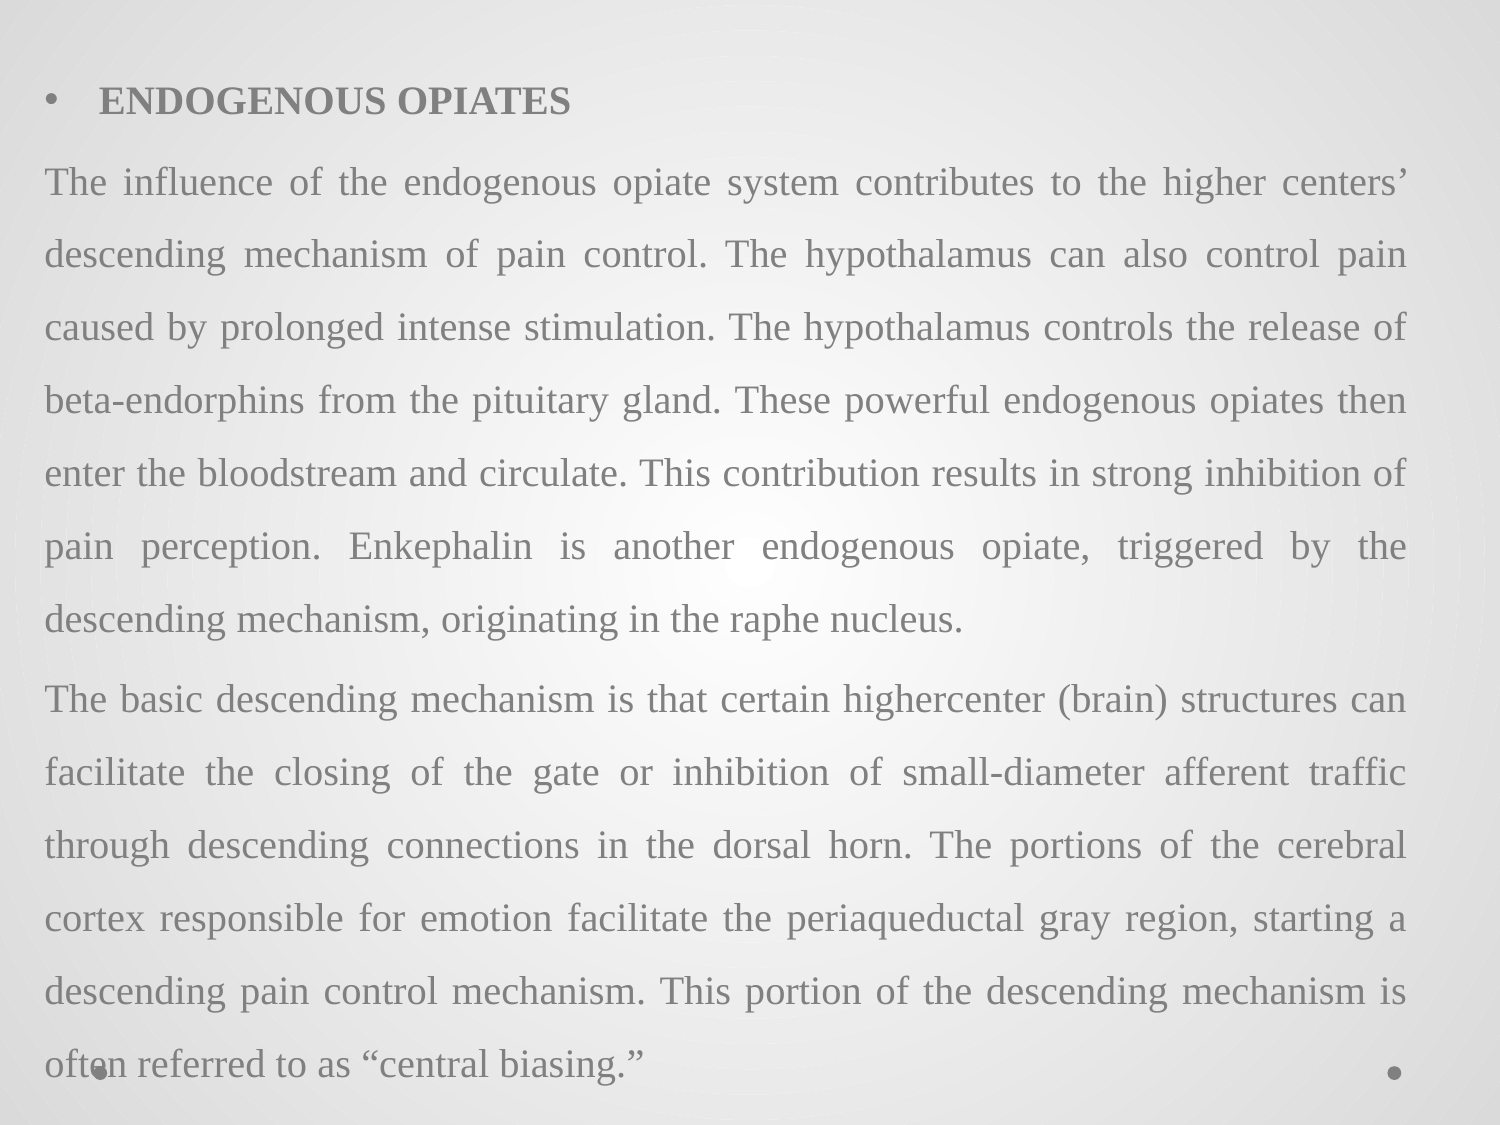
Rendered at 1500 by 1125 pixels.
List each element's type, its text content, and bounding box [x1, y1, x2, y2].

list ENDOGENOUS OPIATES The influence of the endogenous opiate system contributes to the higher centers’ descending mechanism of pain control. The hypothalamus can also control pain caused by prolonged intense stimulation. The hypothalamus controls the release of beta-endorphins from the pituitary gland. These powerful endogenous opiates then enter the bloodstream and circulate. This contribution results in strong inhibition of pain perception. Enkephalin is another endogenous opiate, triggered by the descending mechanism, originating in the raphe nucleus. The basic descending mechanism is that certain highercenter (brain) structures can facilitate the closing of the gate or inhibition of small-diameter afferent traffic through descending connections in the dorsal horn. The portions of the cerebral cortex responsible for emotion facilitate the periaqueductal gray region, starting a descending pain control mechanism. This portion of the descending mechanism is often referred to as “central biasing.” [29, 66, 1425, 1094]
